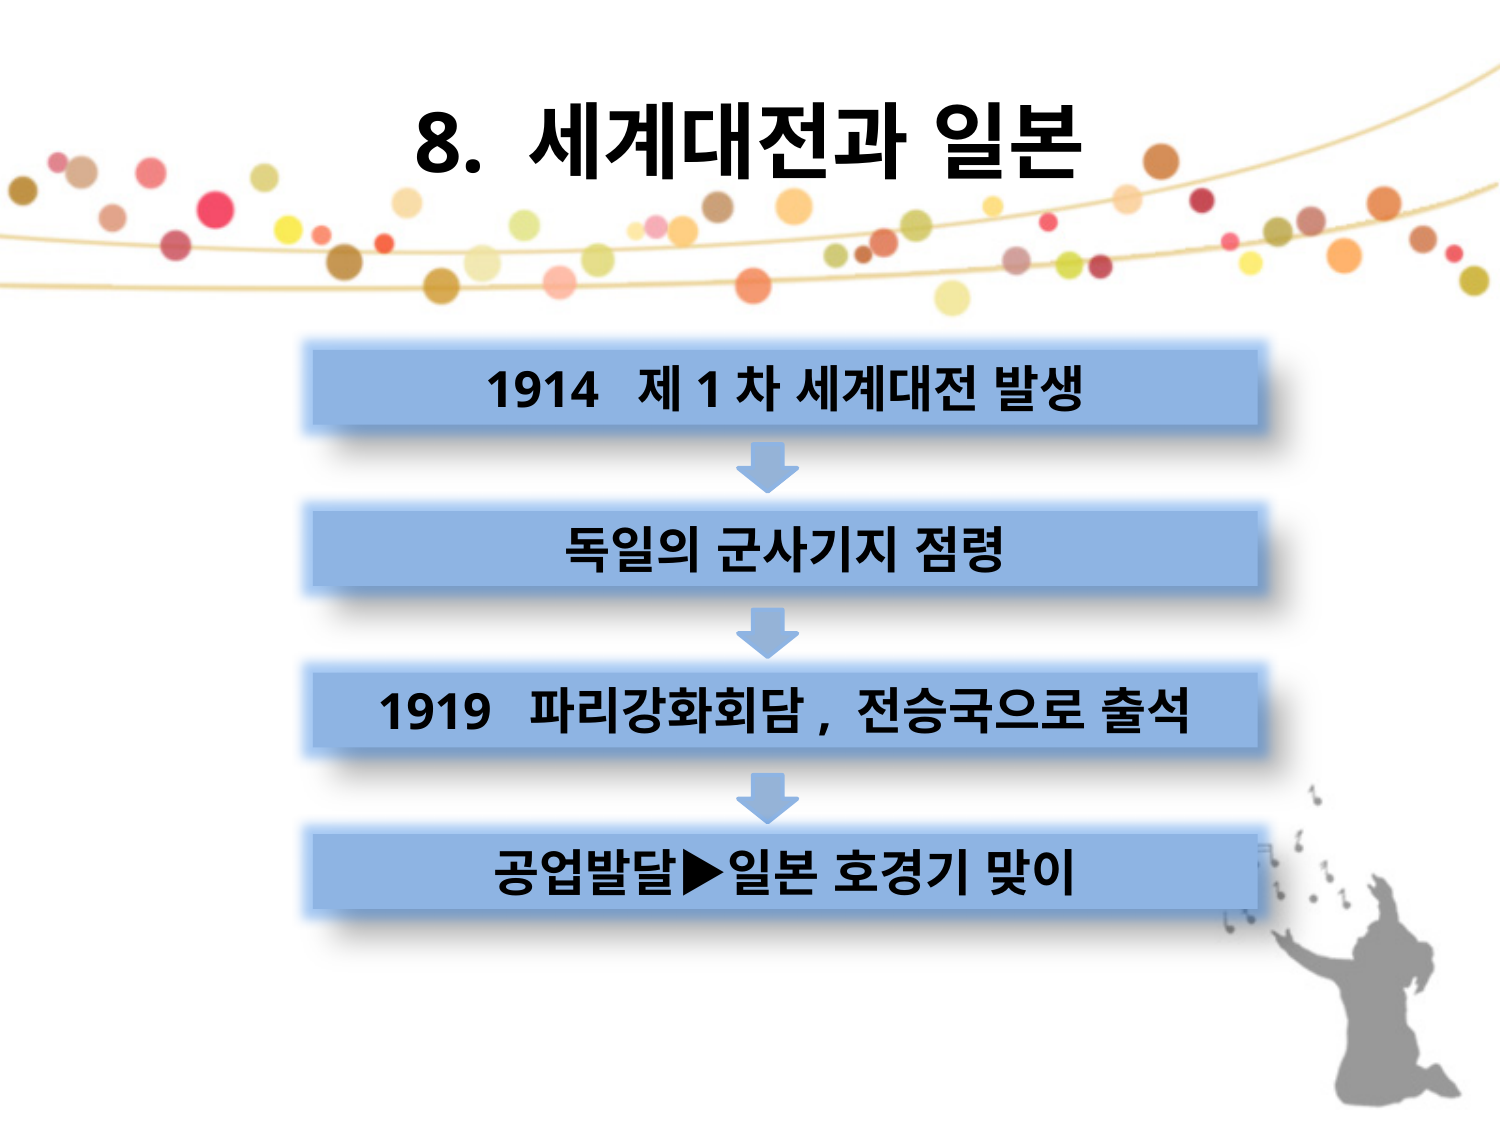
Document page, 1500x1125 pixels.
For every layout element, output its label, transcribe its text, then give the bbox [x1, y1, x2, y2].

text_box 독일의 군사기지 점령 [311, 509, 1260, 588]
text_box [736, 607, 800, 659]
text_box [736, 442, 800, 494]
title 8. 세계대전과 일본 [75, 45, 1425, 233]
text_box 1919 파리강화회담, 전승국으로 출석 [311, 671, 1260, 749]
picture [0, 0, 1500, 1125]
text_box [736, 772, 800, 814]
text_box 1914 제1차 세계대전 발생 [311, 348, 1260, 427]
text_box 공업발달▶일본 호경기 맞이 [311, 832, 1260, 911]
